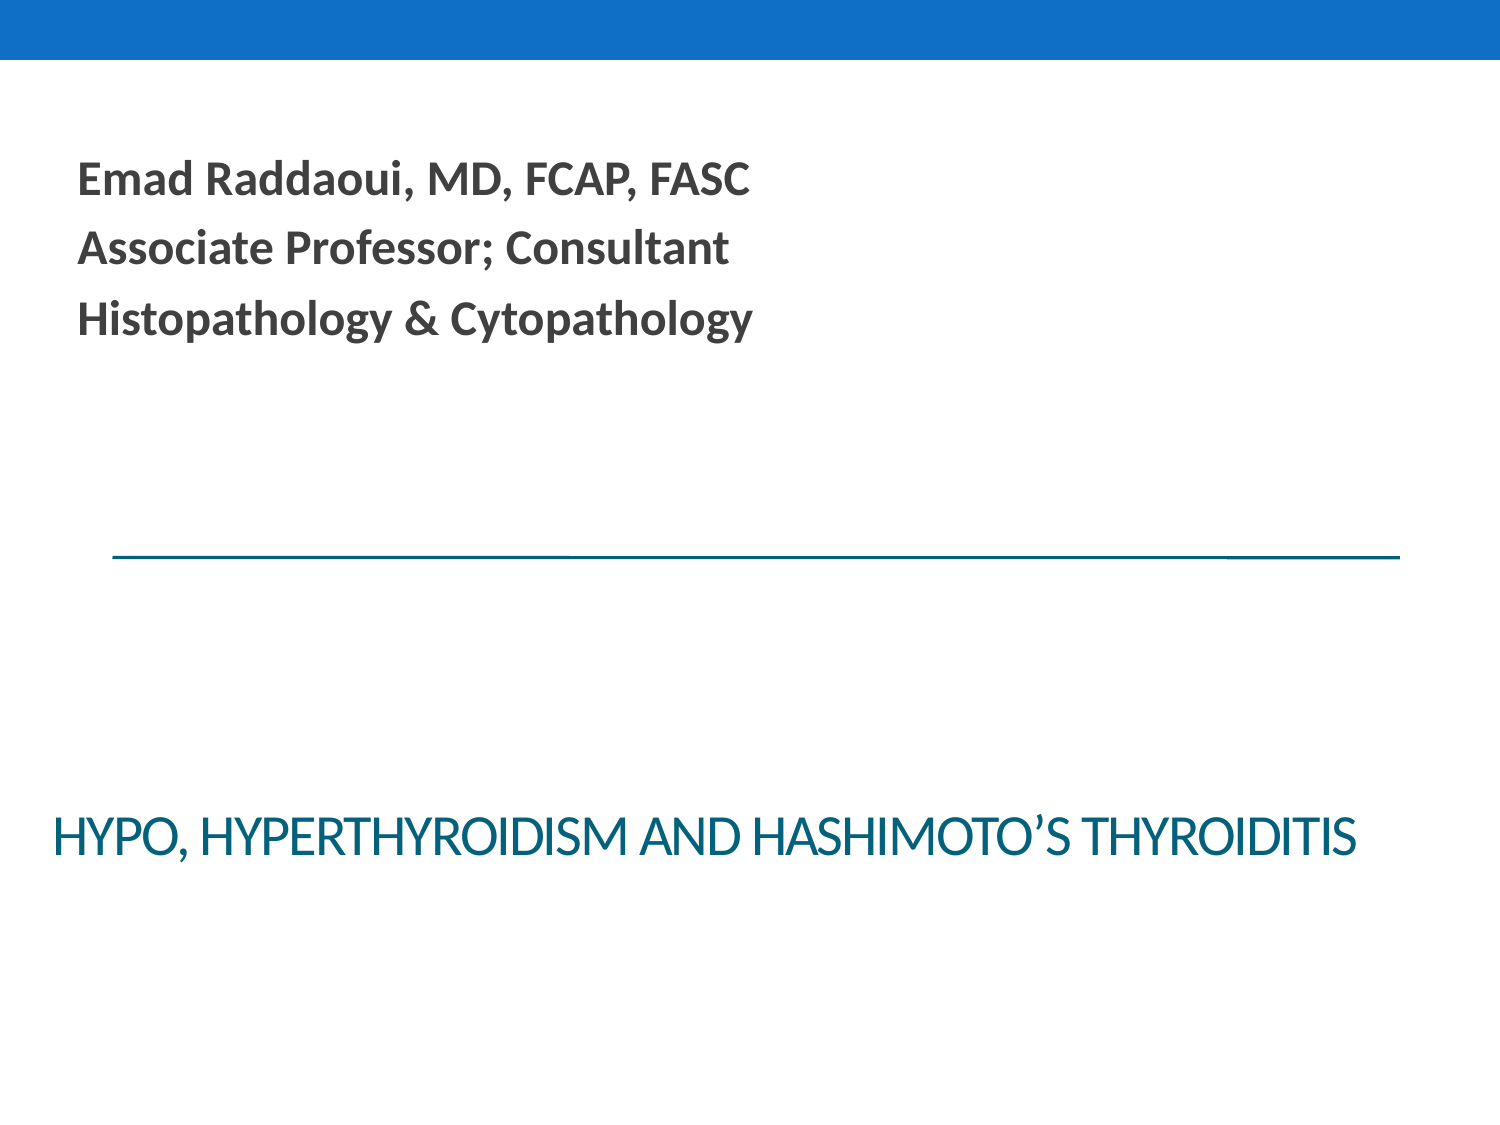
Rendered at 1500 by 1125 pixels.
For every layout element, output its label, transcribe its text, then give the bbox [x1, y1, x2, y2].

subtitle Emad Raddaoui, MD, FCAP, FASC Associate Professor; Consultant Histopathology & Cytopathology [62, 137, 1388, 363]
title Hypo, Hyperthyroidism and Hashimoto’s Thyroiditis [37, 549, 1400, 875]
